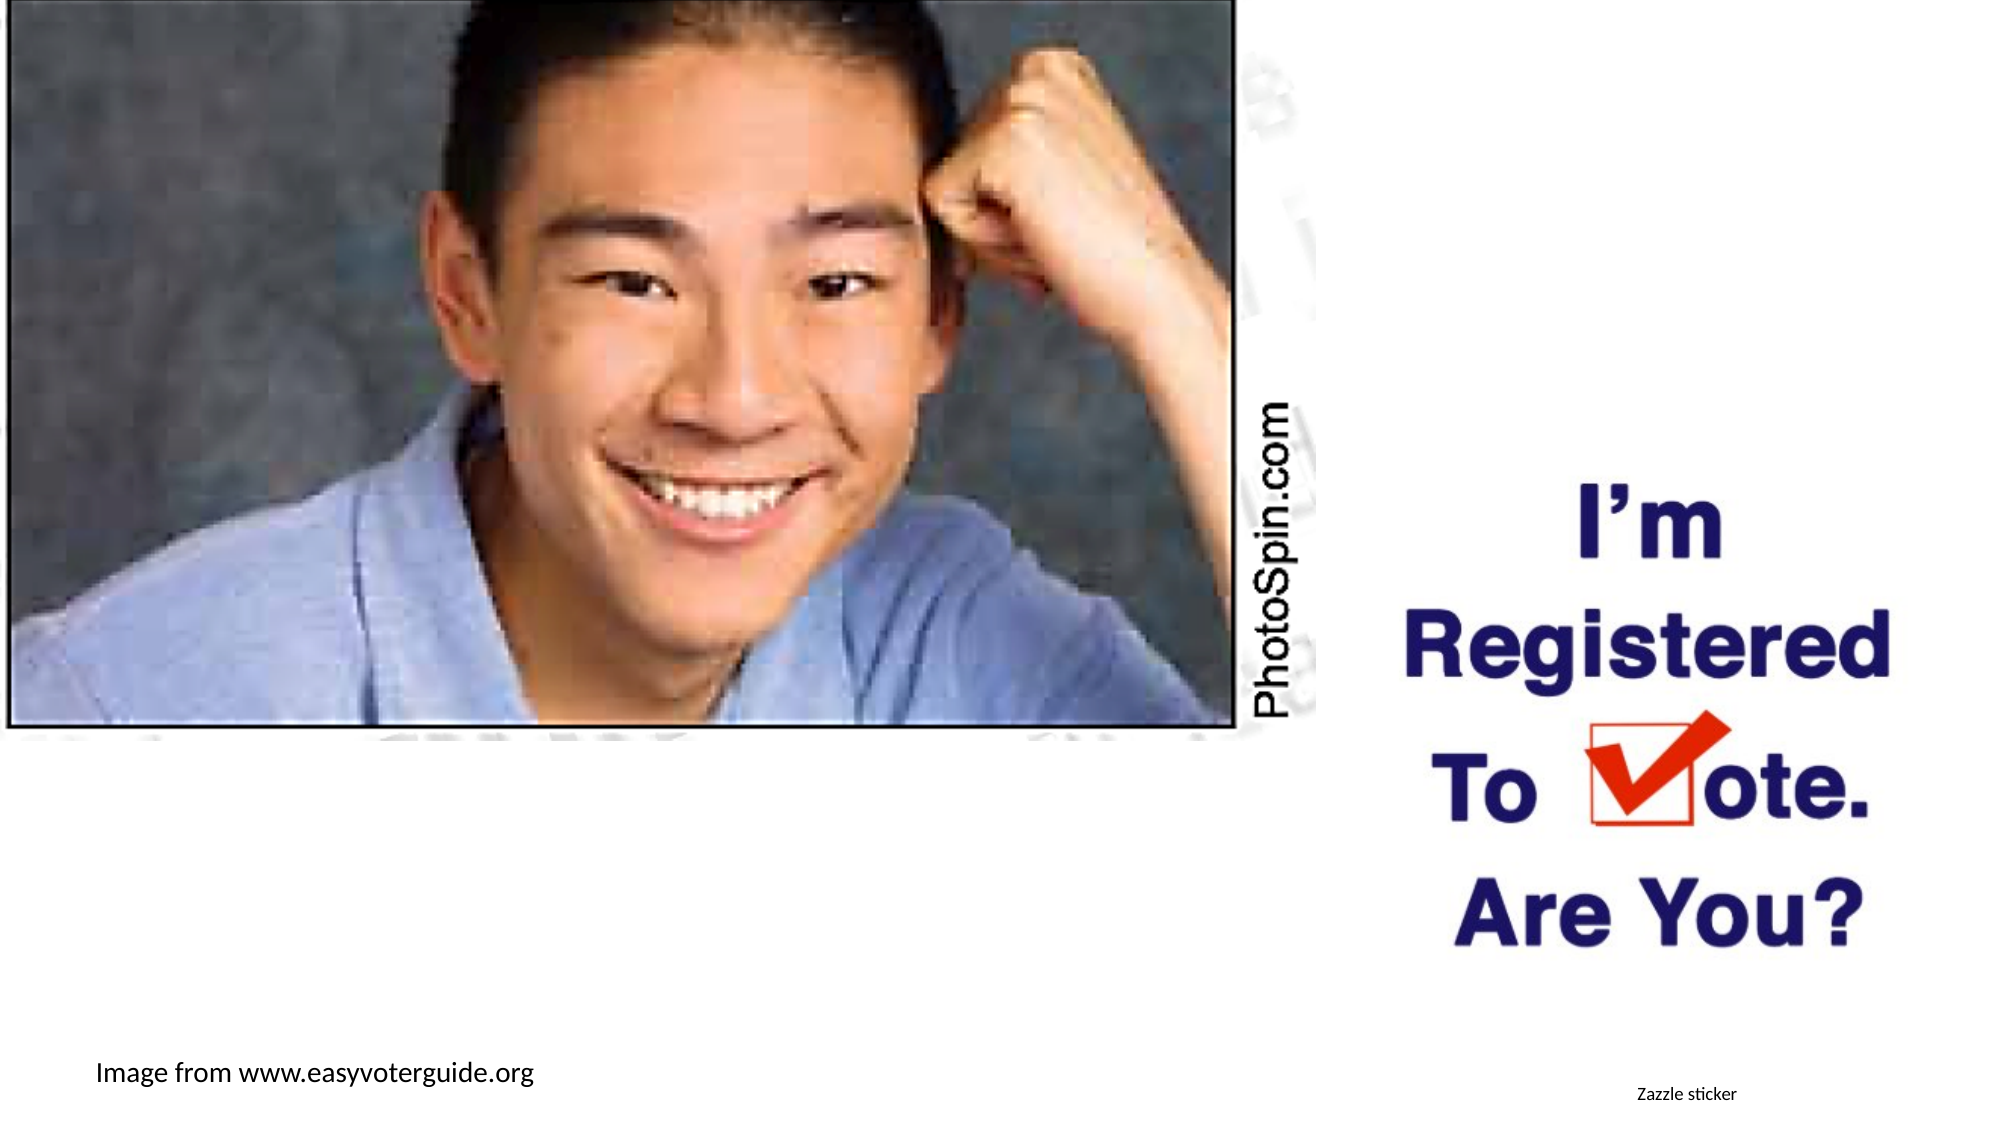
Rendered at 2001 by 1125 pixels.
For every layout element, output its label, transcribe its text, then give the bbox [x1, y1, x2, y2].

picture [0, 0, 1316, 742]
text_box Image from www.easyvoterguide.org [81, 1045, 934, 1096]
picture [1327, 428, 1968, 991]
text_box Zazzle sticker [1622, 1074, 1753, 1112]
